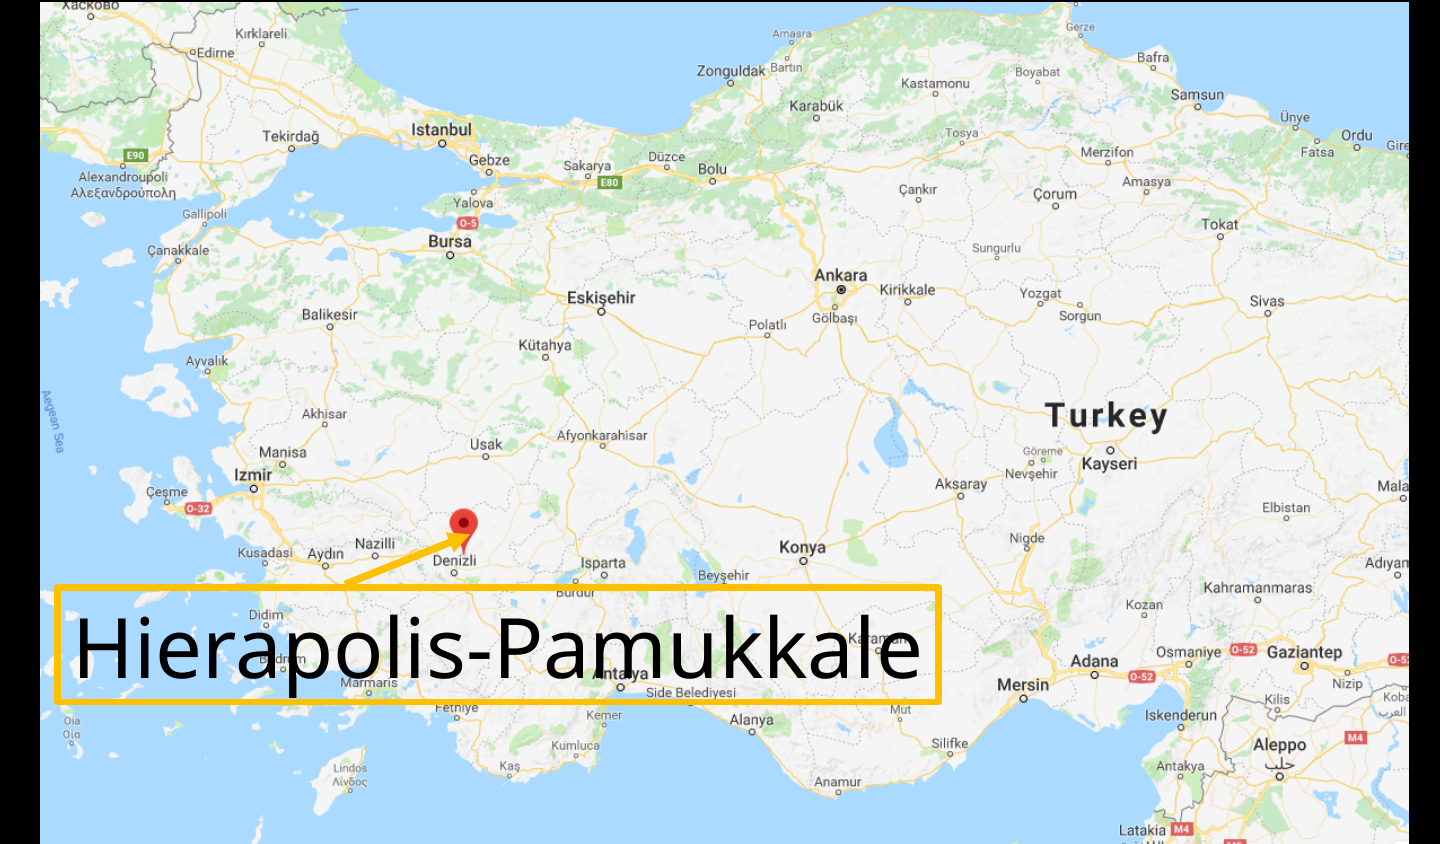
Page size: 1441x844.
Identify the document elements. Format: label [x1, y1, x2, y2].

text_box [344, 534, 471, 585]
subtitle [32, 0, 41, 844]
picture [40, 1, 1409, 844]
